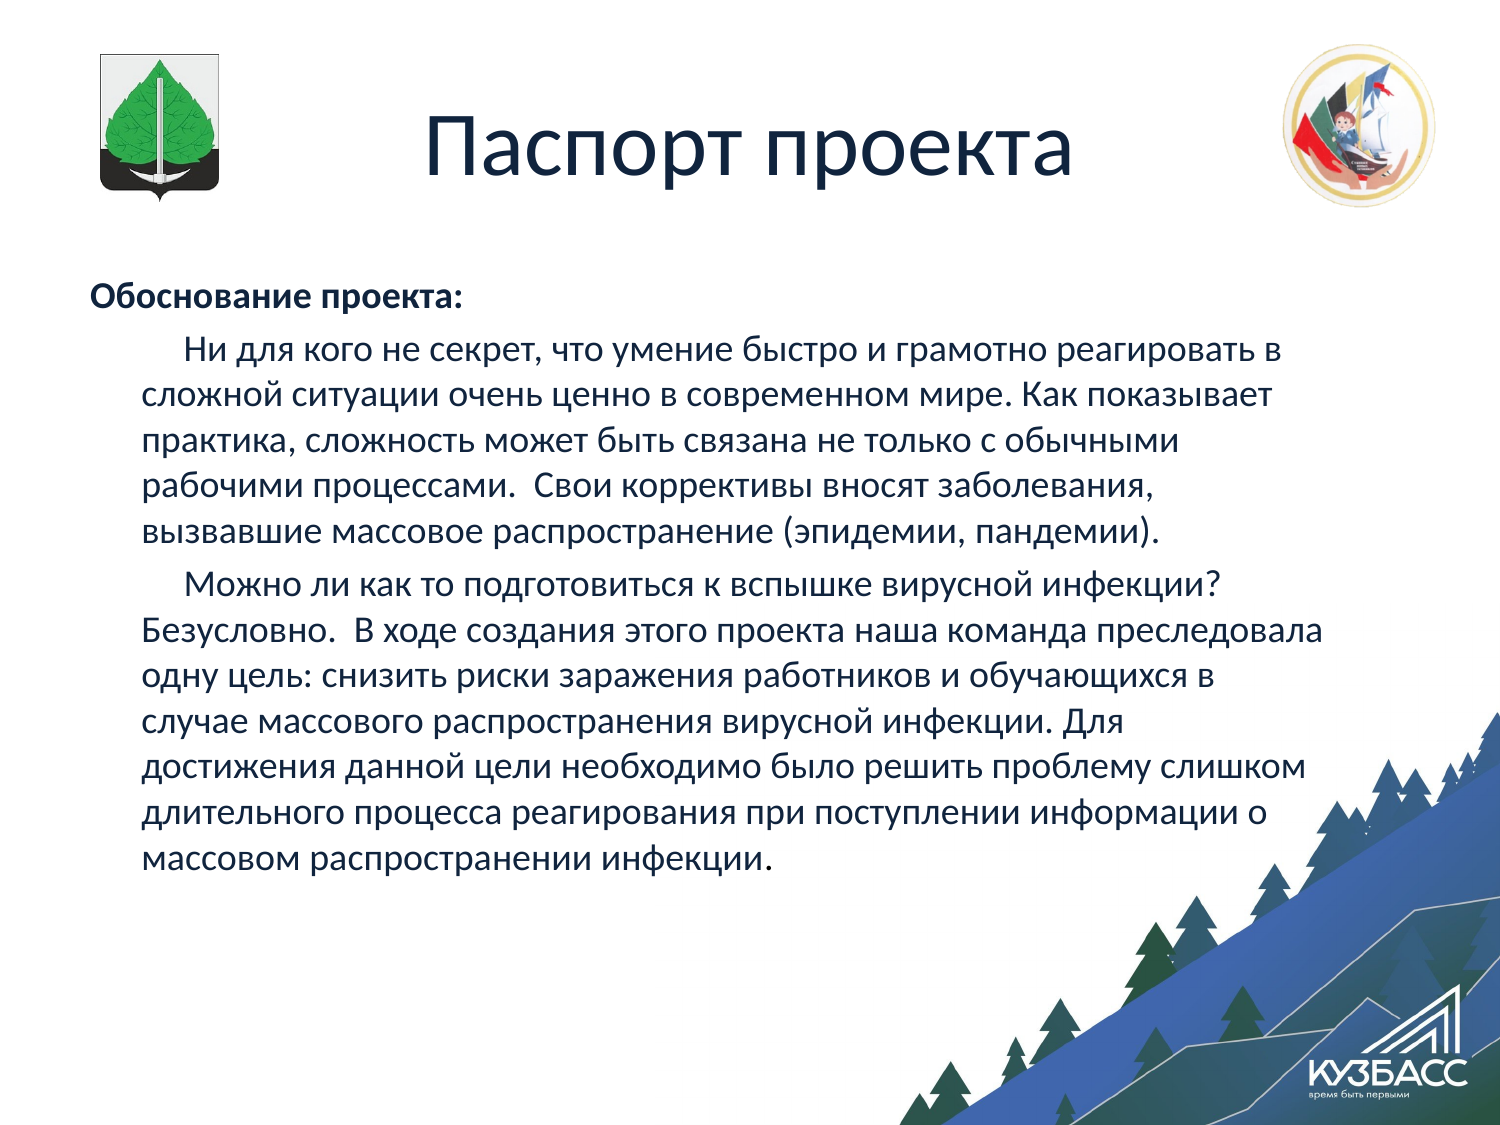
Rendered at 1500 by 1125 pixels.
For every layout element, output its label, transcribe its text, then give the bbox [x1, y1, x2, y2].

title Паспорт проекта [75, 45, 1425, 233]
list Обоснование проекта: Ни для кого не секрет, что умение быстро и грамотно реагировать в сложной ситуации очень ценно в современном мире. Как показывает практика, сложность может быть связана не только с обычными рабочими процессами. Свои коррективы вносят заболевания, вызвавшие массовое распространение (эпидемии, пандемии). Можно ли как то подготовиться к вспышке вирусной инфекции? Безусловно. В ходе создания этого проекта наша команда преследовала одну цель: снизить риски заражения работников и обучающихся в случае массового распространения вирусной инфекции. Для достижения данной цели необходимо было решить проблему слишком длительного процесса реагирования при поступлении информации о массовом распространении инфекции. [75, 262, 1341, 906]
picture [655, 603, 1500, 1125]
picture [1281, 42, 1437, 209]
picture [100, 54, 219, 202]
